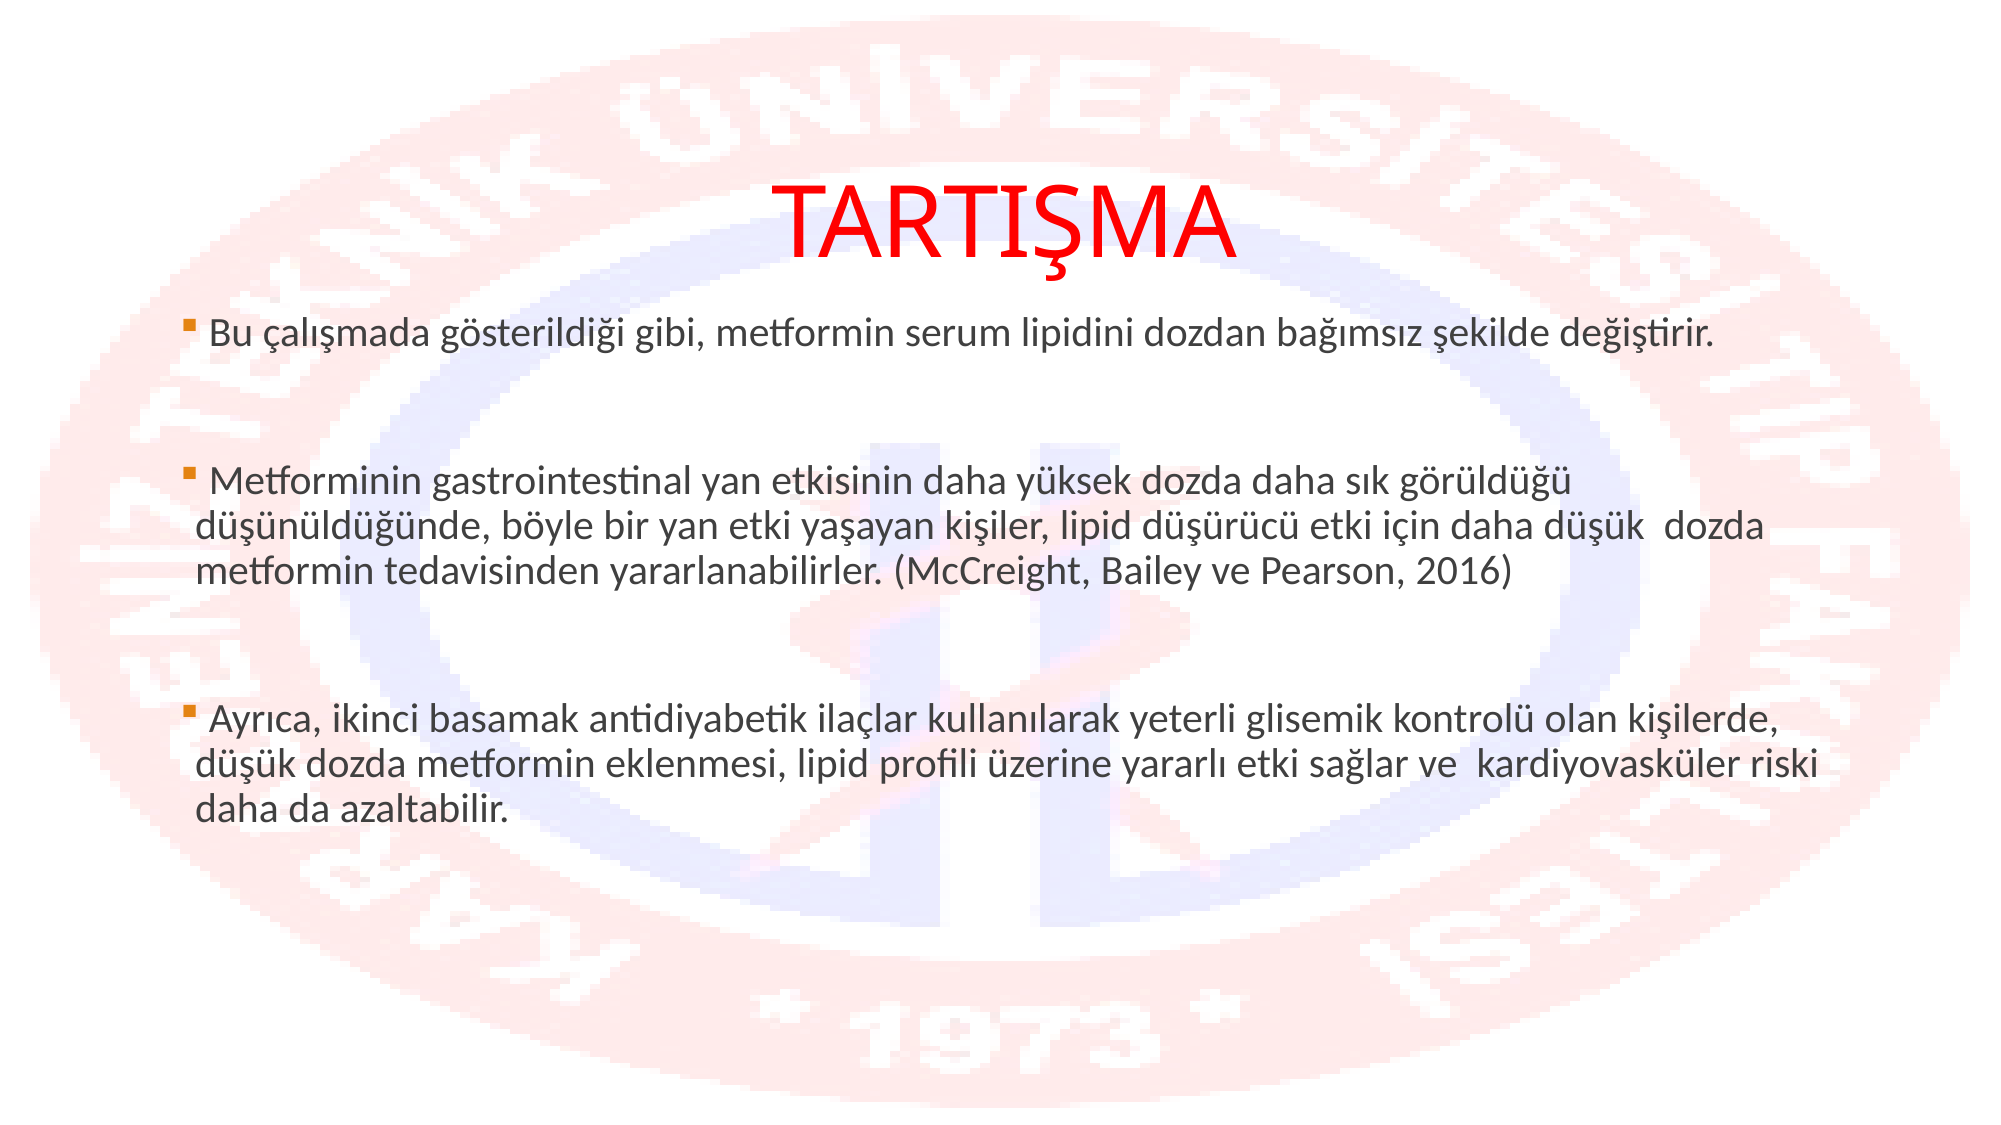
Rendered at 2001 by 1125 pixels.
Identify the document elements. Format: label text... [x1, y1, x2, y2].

list Bu çalışmada gösterildiği gibi, metformin serum lipidini dozdan bağımsız şekilde değiştirir. Metforminin gastrointestinal yan etkisinin daha yüksek dozda daha sık görüldüğü düşünüldüğünde, böyle bir yan etki yaşayan kişiler, lipid düşürücü etki için daha düşük dozda metformin tedavisinden yararlanabilirler. (McCreight, Bailey ve Pearson, 2016) Ayrıca, ikinci basamak antidiyabetik ilaçlar kullanılarak yeterli glisemik kontrolü olan kişilerde, düşük dozda metformin eklenmesi, lipid profili üzerine yararlı etki sağlar ve kardiyovasküler riski daha da azaltabilir. [180, 302, 1830, 963]
title TARTIŞMA [180, 47, 1830, 285]
